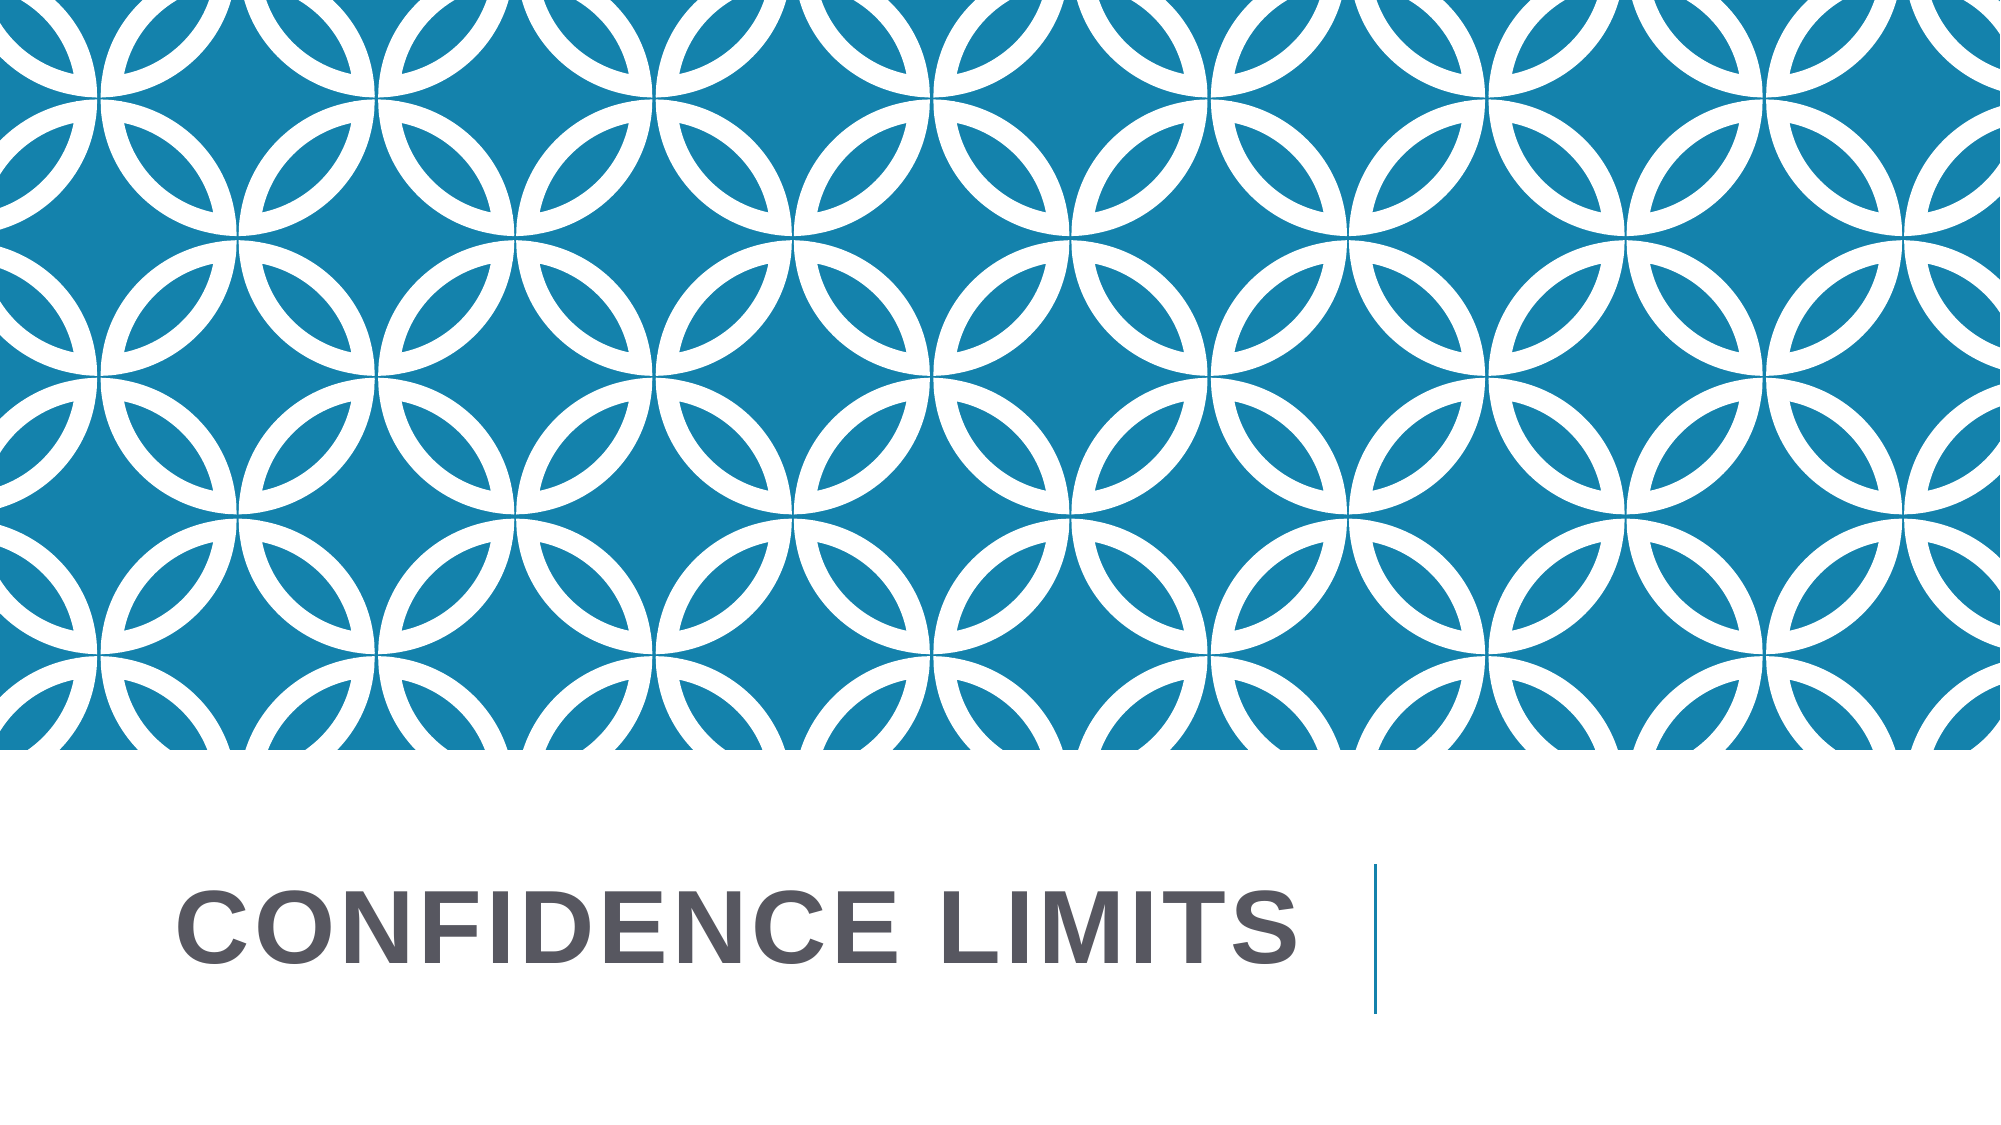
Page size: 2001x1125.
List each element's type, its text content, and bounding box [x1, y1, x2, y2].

title Confidence limits [75, 813, 1350, 1054]
